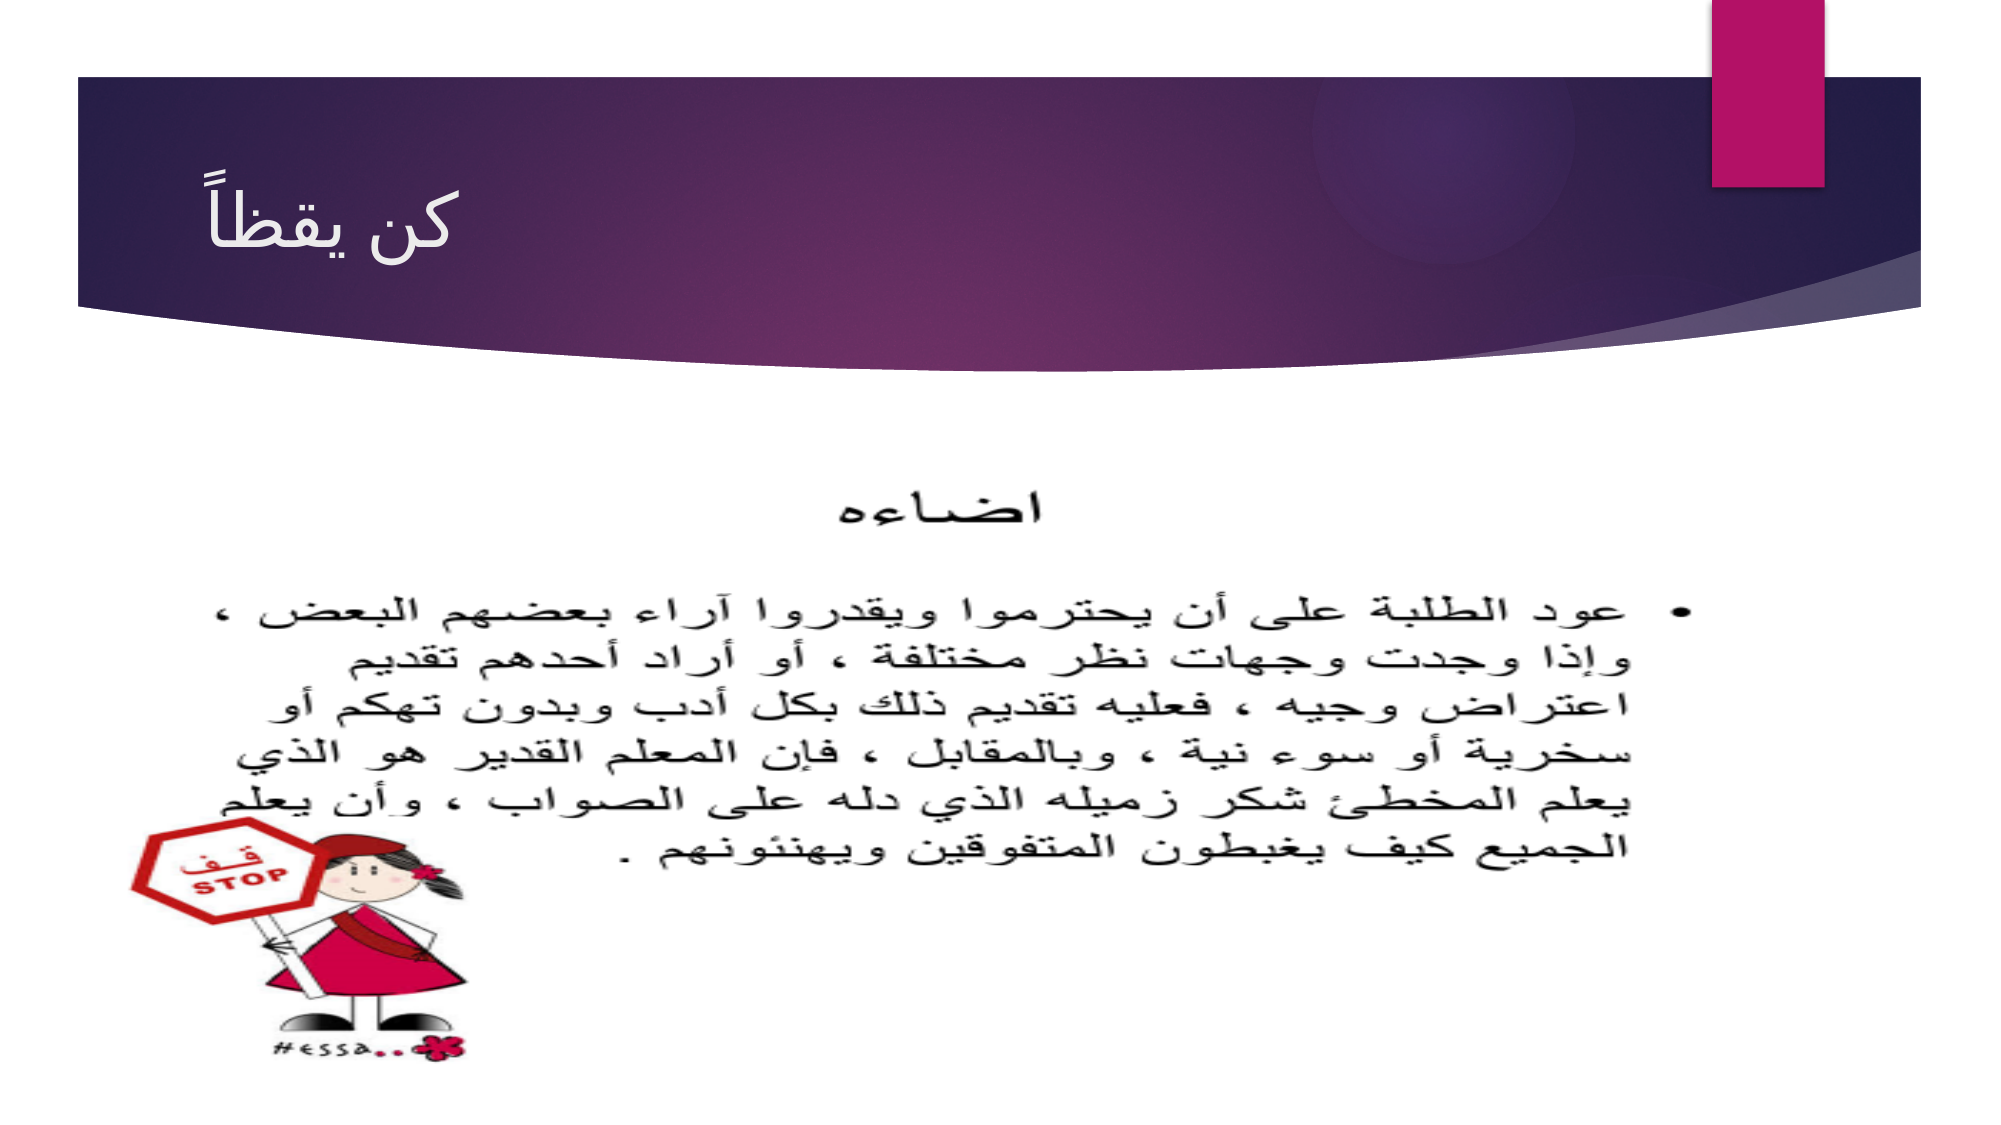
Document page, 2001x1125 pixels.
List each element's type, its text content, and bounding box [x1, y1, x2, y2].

title كن يقظاً [189, 159, 1627, 276]
picture [84, 427, 1797, 1093]
